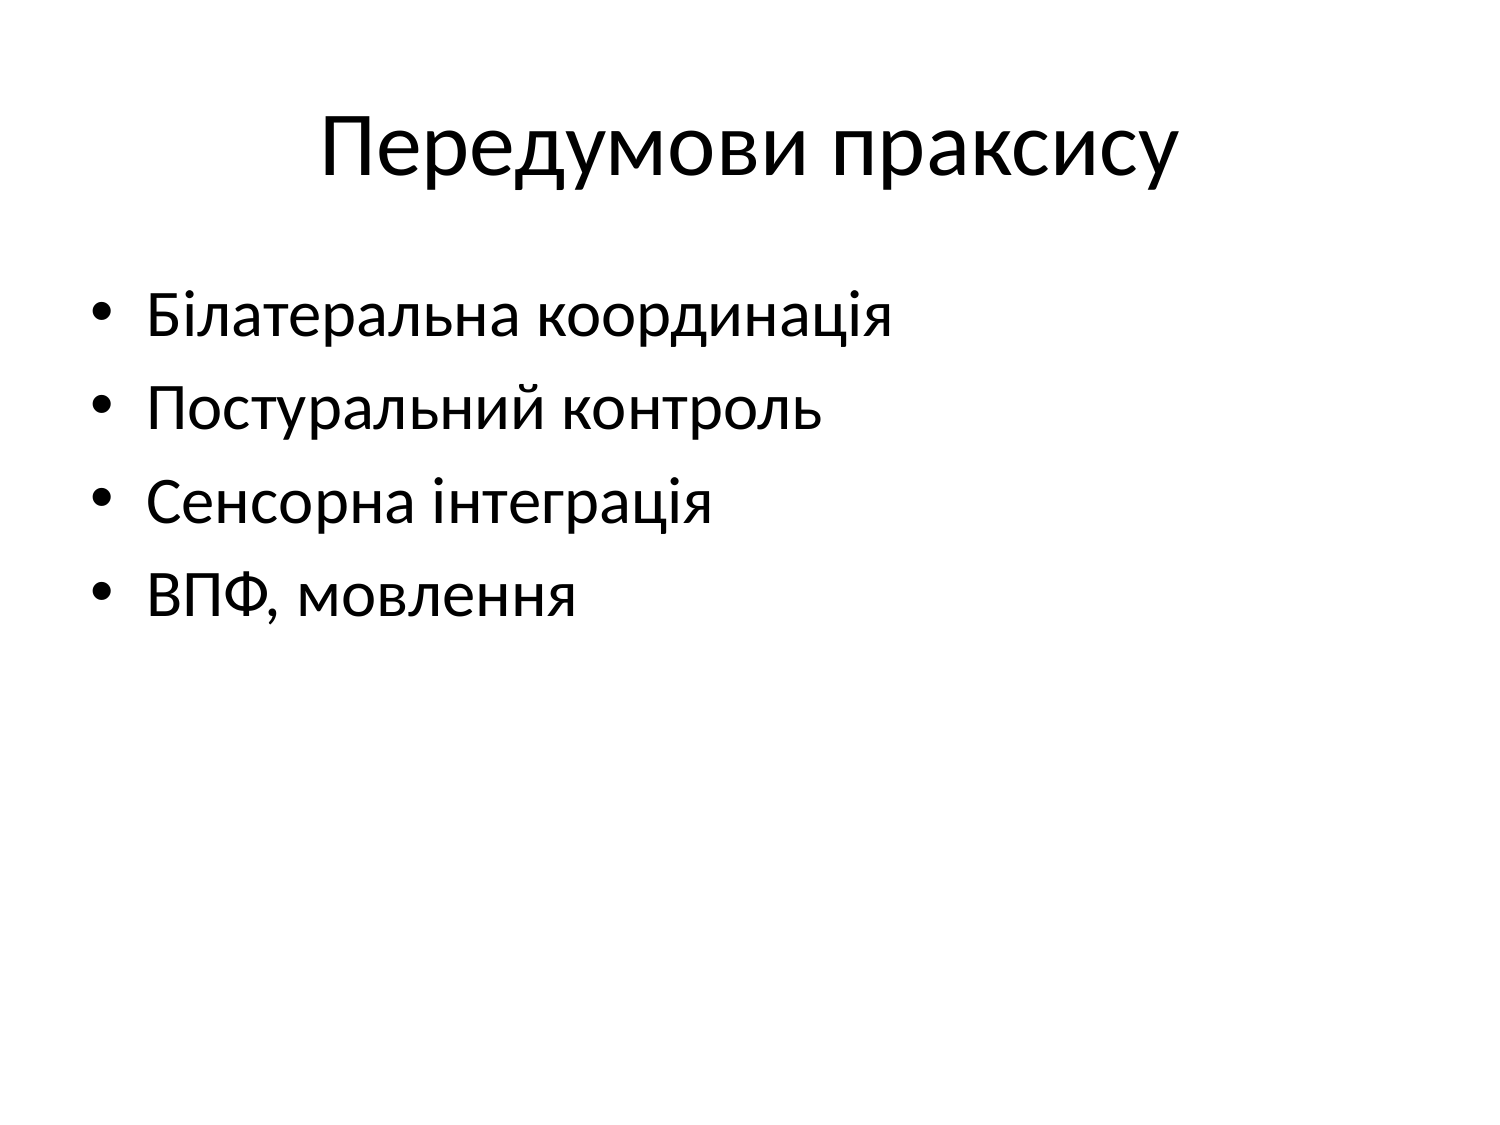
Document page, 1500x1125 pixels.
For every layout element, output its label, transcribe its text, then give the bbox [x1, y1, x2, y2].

list Білатеральна координація Постуральний контроль Сенсорна інтеграція ВПФ, мовлення [75, 262, 1425, 1005]
title Передумови праксису [75, 45, 1425, 233]
